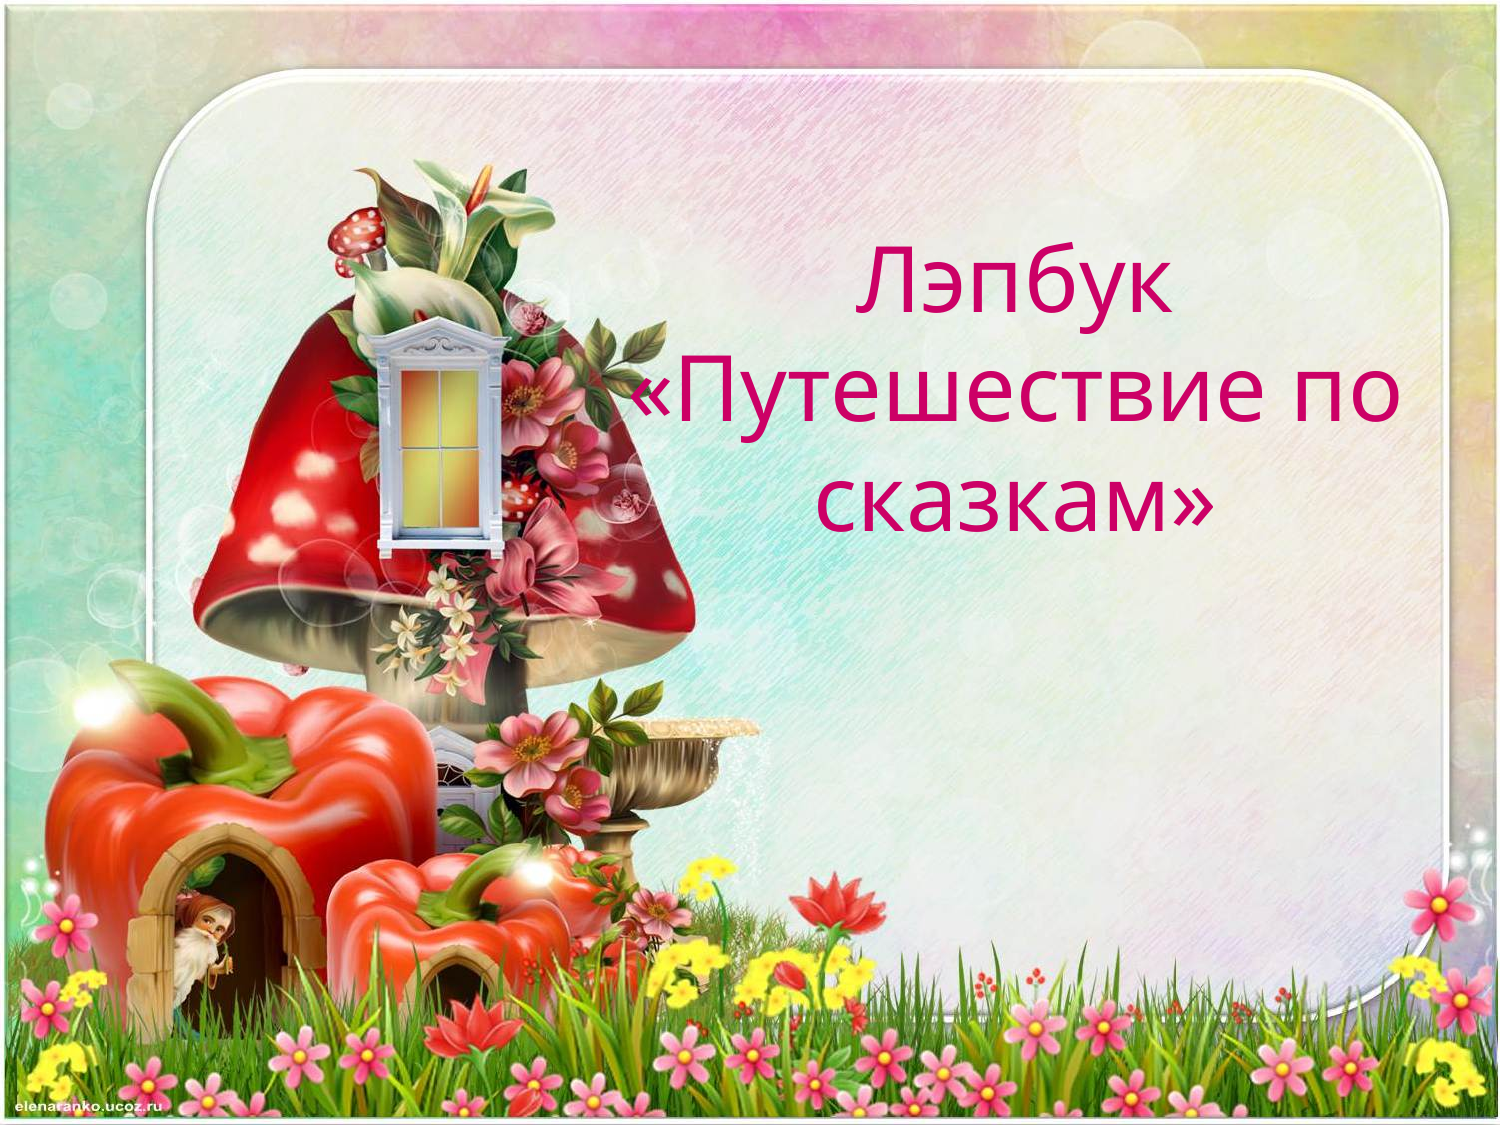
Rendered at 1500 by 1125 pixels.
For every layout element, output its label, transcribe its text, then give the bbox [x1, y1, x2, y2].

picture [0, 0, 1500, 1125]
title Лэпбук «Путешествие по сказкам» [501, 184, 1500, 587]
